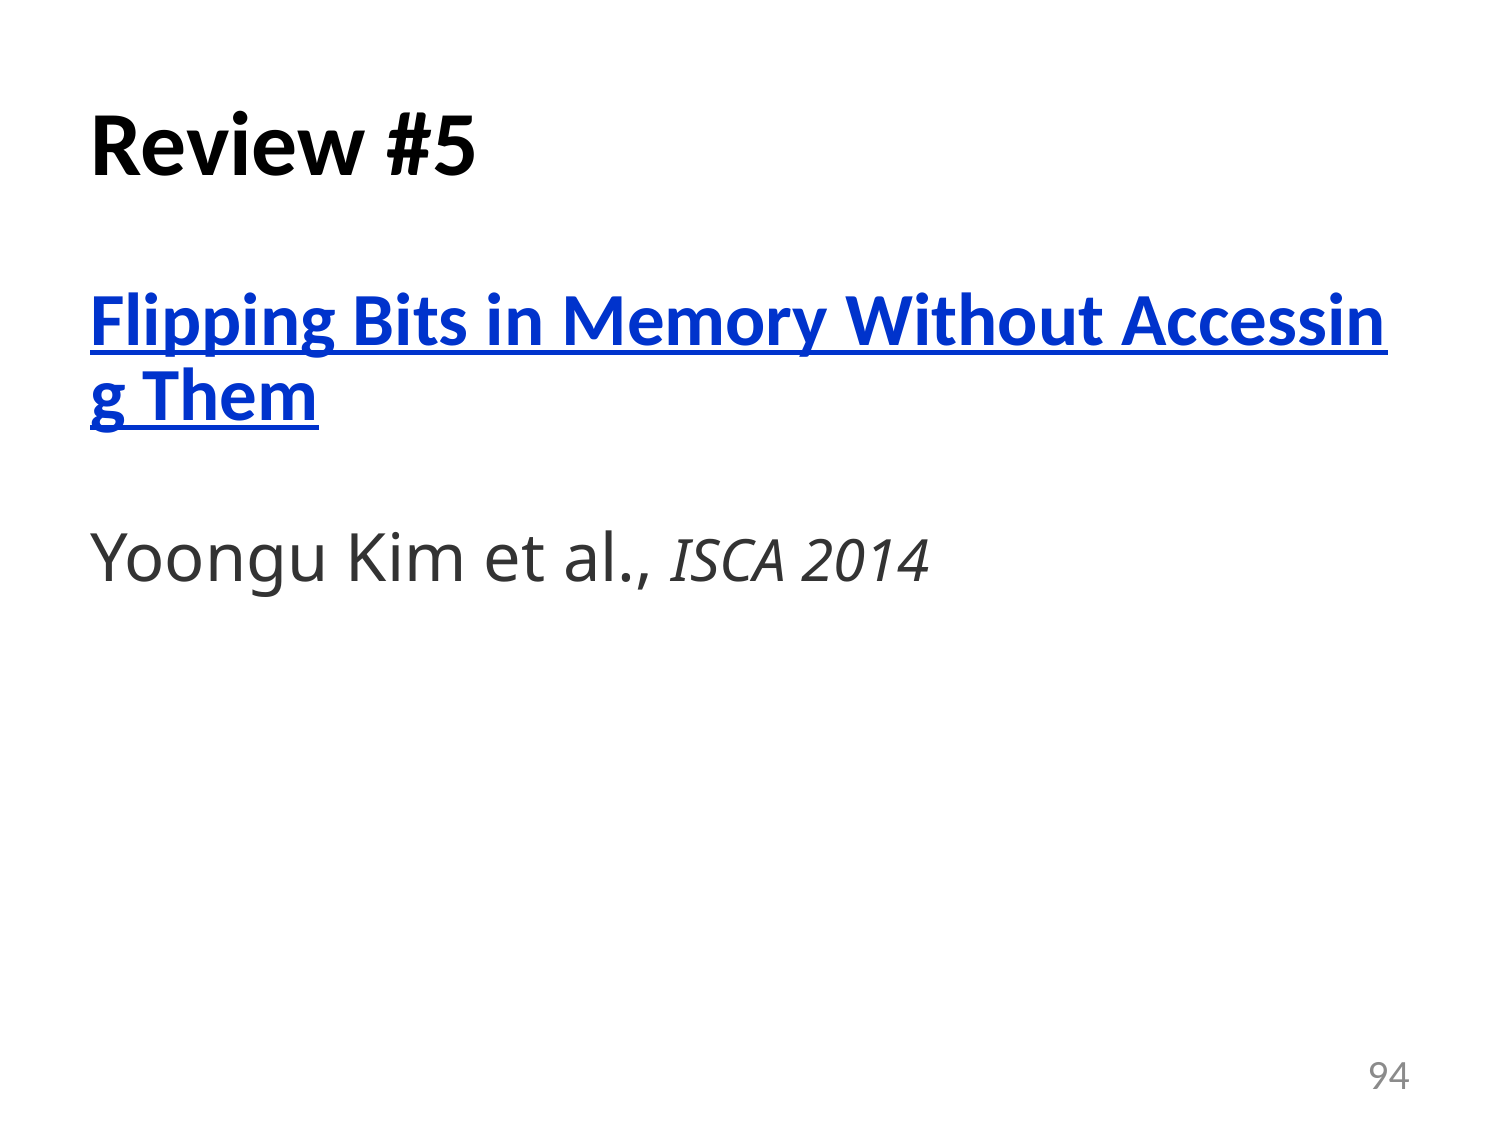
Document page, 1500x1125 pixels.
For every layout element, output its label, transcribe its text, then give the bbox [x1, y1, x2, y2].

list Flipping Bits in Memory Without Accessing Them Yoongu Kim et al., ISCA 2014 [75, 262, 1425, 1005]
slide_number 94 [1074, 1042, 1425, 1103]
title Review #5 [75, 45, 1425, 233]
